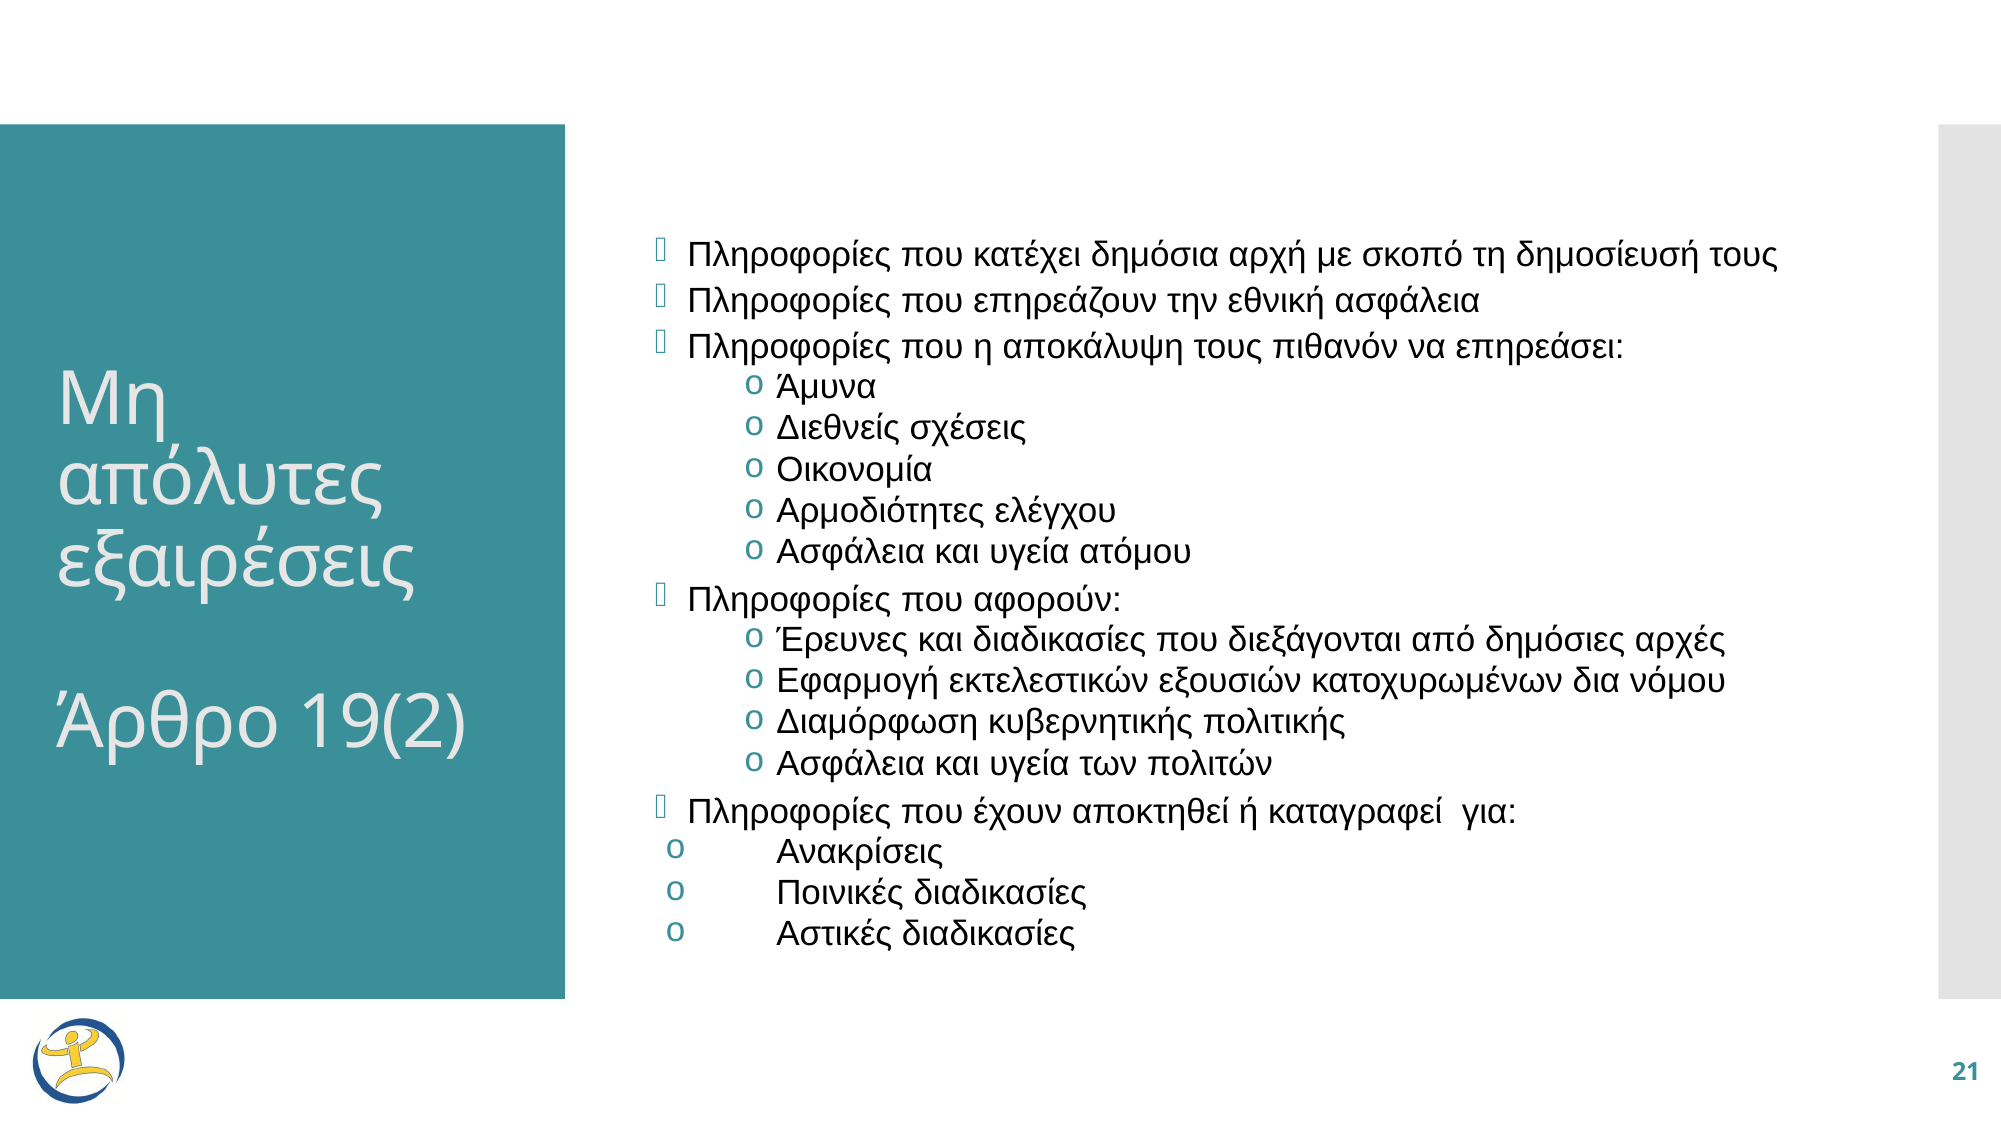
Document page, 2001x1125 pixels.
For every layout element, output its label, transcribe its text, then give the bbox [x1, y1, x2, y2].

title Μη απόλυτες εξαιρέσεις Άρθρο 19(2) [41, 184, 525, 940]
list Πληροφορίες που κατέχει δημόσια αρχή με σκοπό τη δημοσίευσή τους Πληροφορίες που επηρεάζουν την εθνική ασφάλεια Πληροφορίες που η αποκάλυψη τους πιθανόν να επηρεάσει: Άμυνα Διεθνείς σχέσεις Οικονομία Αρμοδιότητες ελέγχου Ασφάλεια και υγεία ατόμου Πληροφορίες που αφορούν: Έρευνες και διαδικασίες που διεξάγονται από δημόσιες αρχές Εφαρμογή εκτελεστικών εξουσιών κατοχυρωμένων δια νόμου Διαμόρφωση κυβερνητικής πολιτικής Ασφάλεια και υγεία των πολιτών Πληροφορίες που έχουν αποκτηθεί ή καταγραφεί για: Ανακρίσεις Ποινικές διαδικασίες Αστικές διαδικασίες [640, 228, 1858, 984]
picture [31, 1014, 126, 1109]
slide_number 21 [1744, 1042, 1996, 1103]
